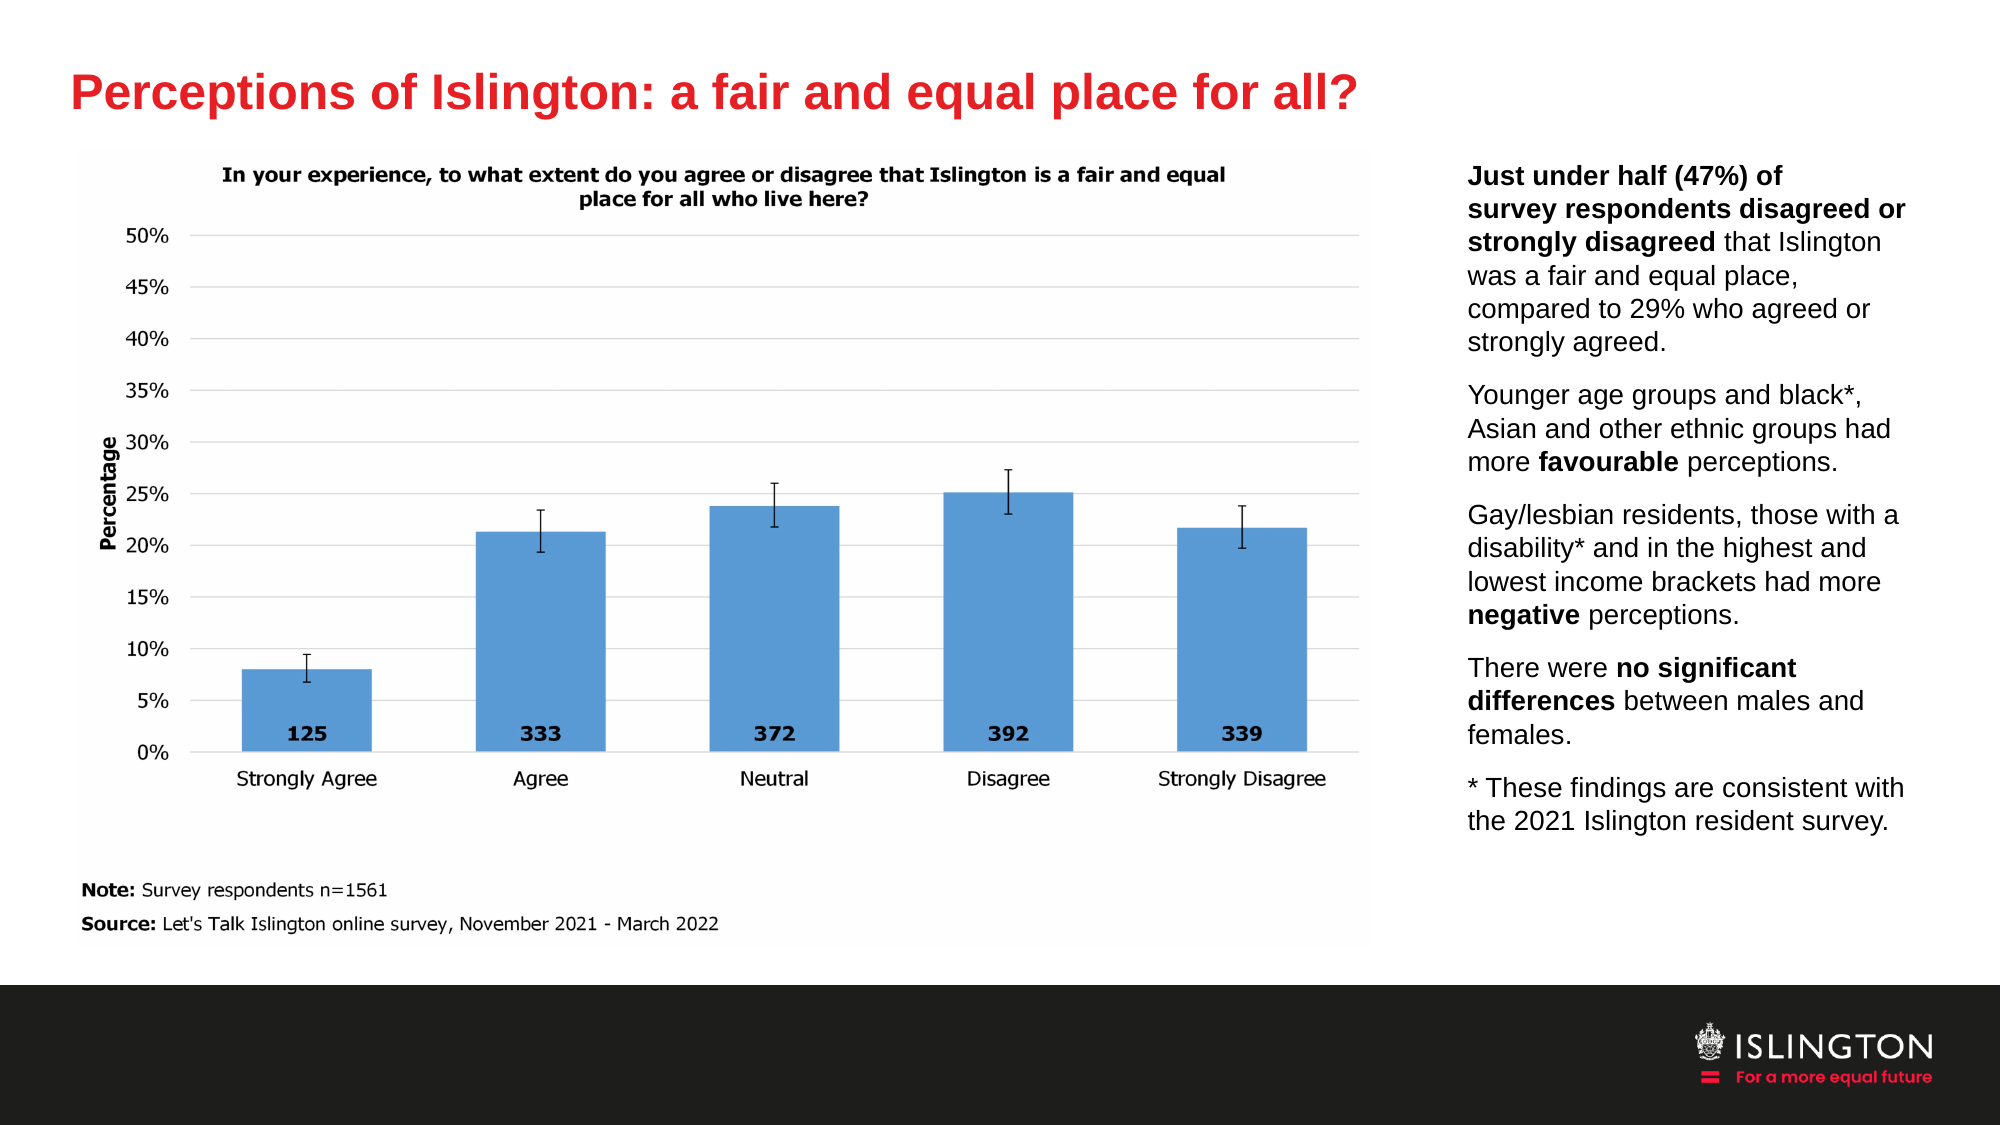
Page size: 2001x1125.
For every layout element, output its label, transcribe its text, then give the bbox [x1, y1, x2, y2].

picture [77, 149, 1371, 948]
title Perceptions of Islington: a fair and equal place for all? [55, 53, 1983, 133]
picture [0, 985, 2000, 1125]
list Just under half (47%) of survey respondents disagreed or strongly disagreed that Islington was a fair and equal place, compared to 29% who agreed or strongly agreed. Younger age groups and black*, Asian and other ethnic groups had more favourable perceptions. Gay/lesbian residents, those with a disability* and in the highest and lowest income brackets had more negative perceptions. There were no significant differences between males and females. * These findings are consistent with the 2021 Islington resident survey. [1452, 149, 1933, 851]
